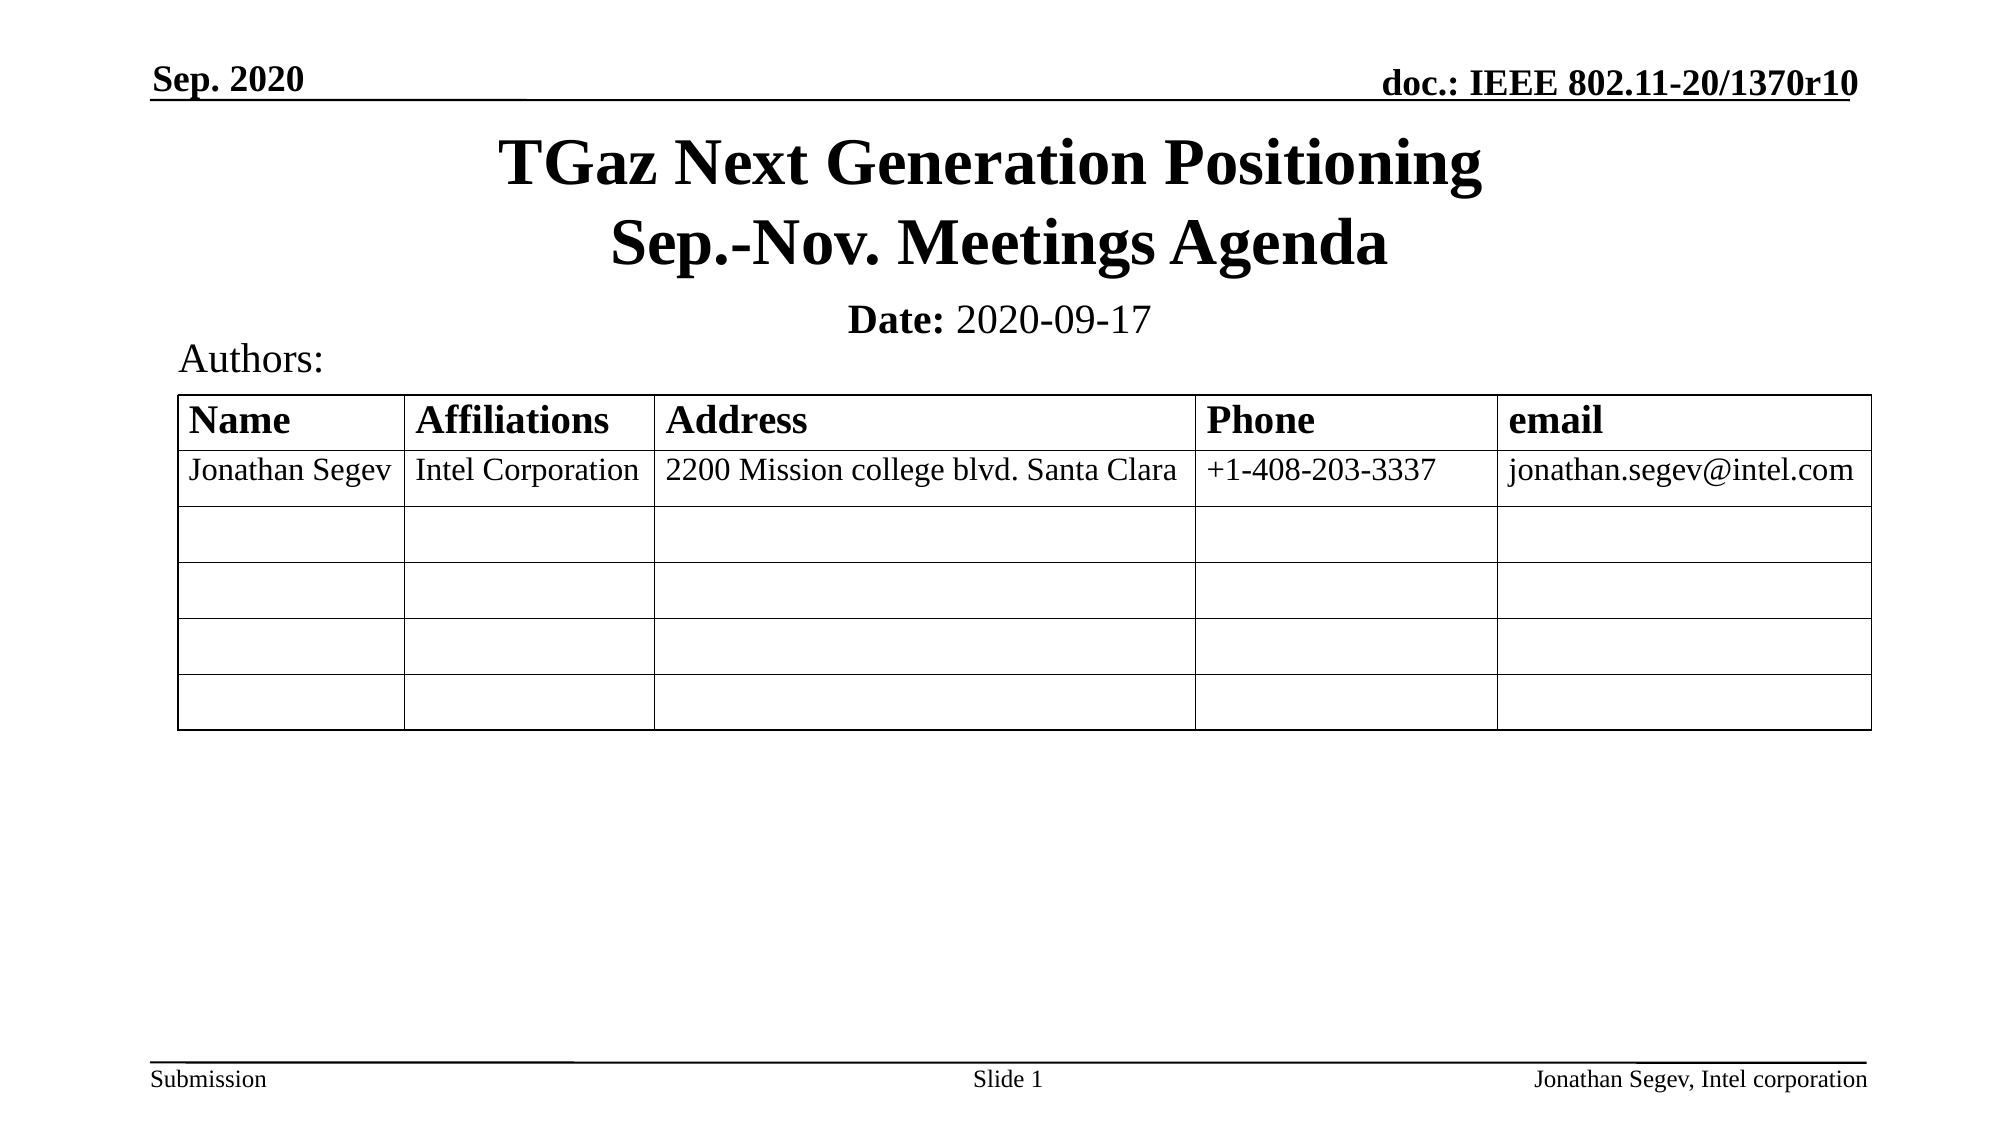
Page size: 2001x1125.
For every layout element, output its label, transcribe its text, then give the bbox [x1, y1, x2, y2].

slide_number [152, 54, 563, 100]
footer Jonathan Segev, Intel corporation [1171, 1061, 1869, 1093]
text_box Authors: [162, 323, 401, 387]
title TGaz Next Generation Positioning Sep.-Nov. Meetings Agenda [149, 76, 1851, 319]
subtitle Date: 2020-09-17 [299, 283, 1701, 363]
slide_number Slide 1 [950, 1061, 1067, 1123]
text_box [162, 394, 1893, 800]
